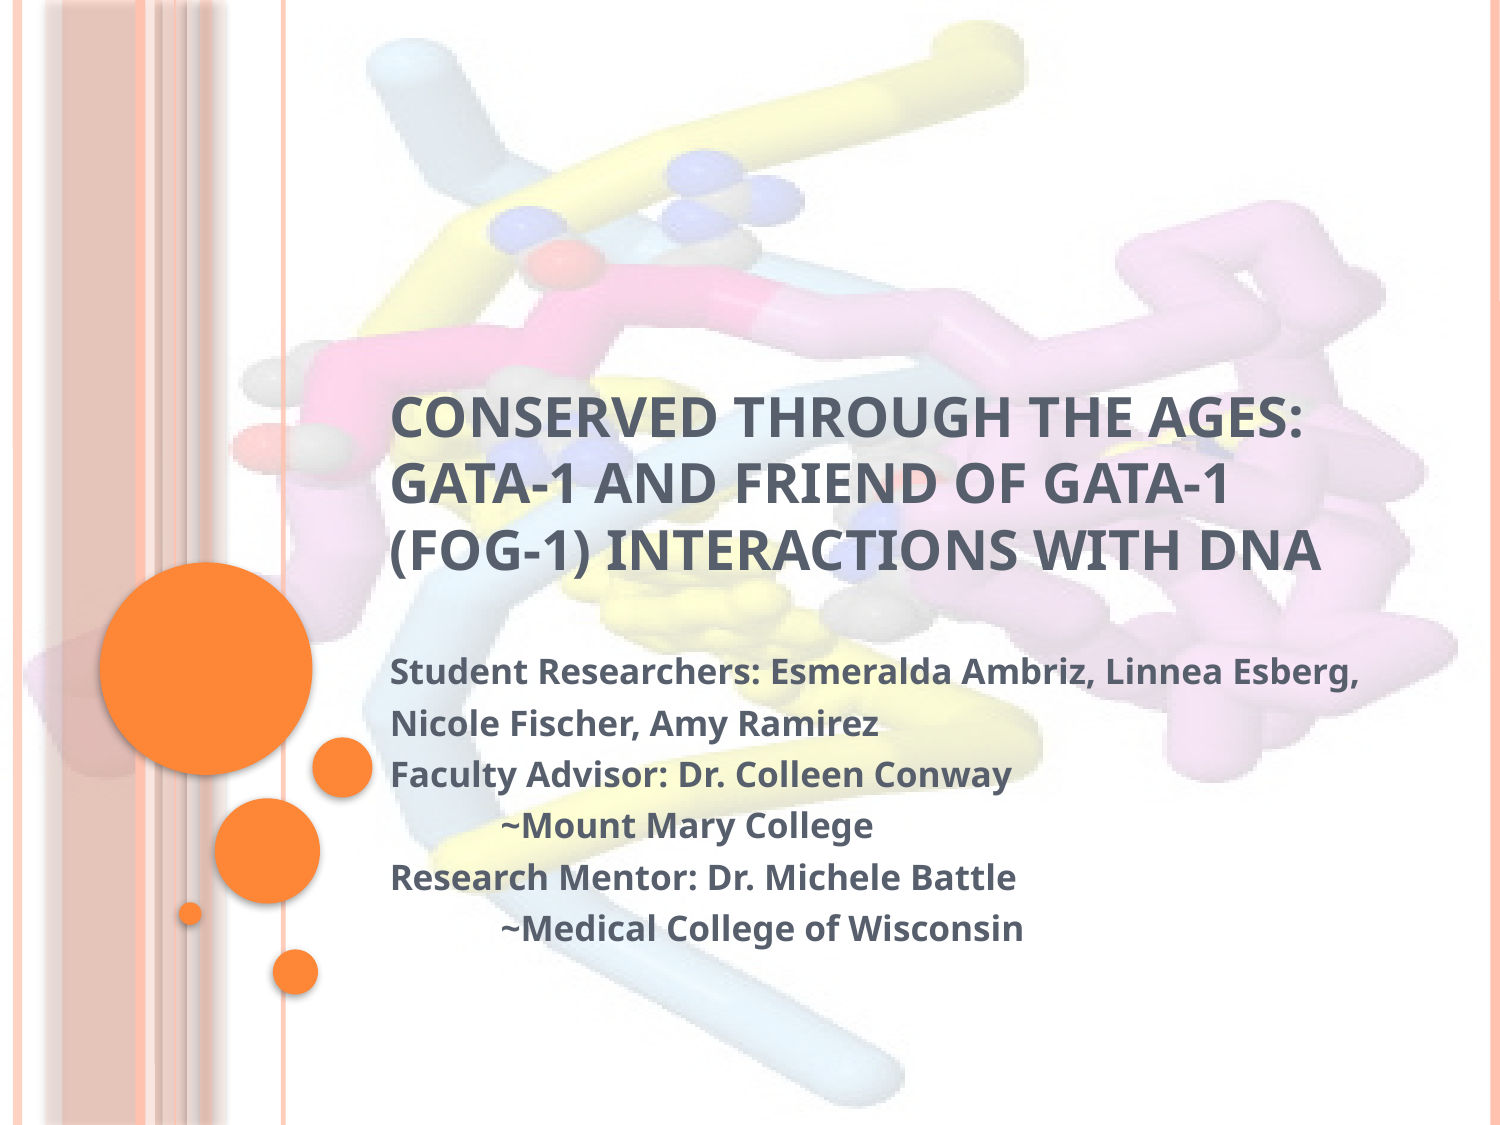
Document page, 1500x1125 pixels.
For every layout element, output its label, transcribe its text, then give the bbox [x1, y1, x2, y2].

subtitle Student Researchers: Esmeralda Ambriz, Linnea Esberg, Nicole Fischer, Amy Ramirez Faculty Advisor: Dr. Colleen Conway ~Mount Mary College Research Mentor: Dr. Michele Battle ~Medical College of Wisconsin [375, 600, 1438, 963]
title Conserved Through the Ages: GATA-1 and Friend of GATA-1 (FOG-1) Interactions with DNA [375, 337, 1388, 600]
